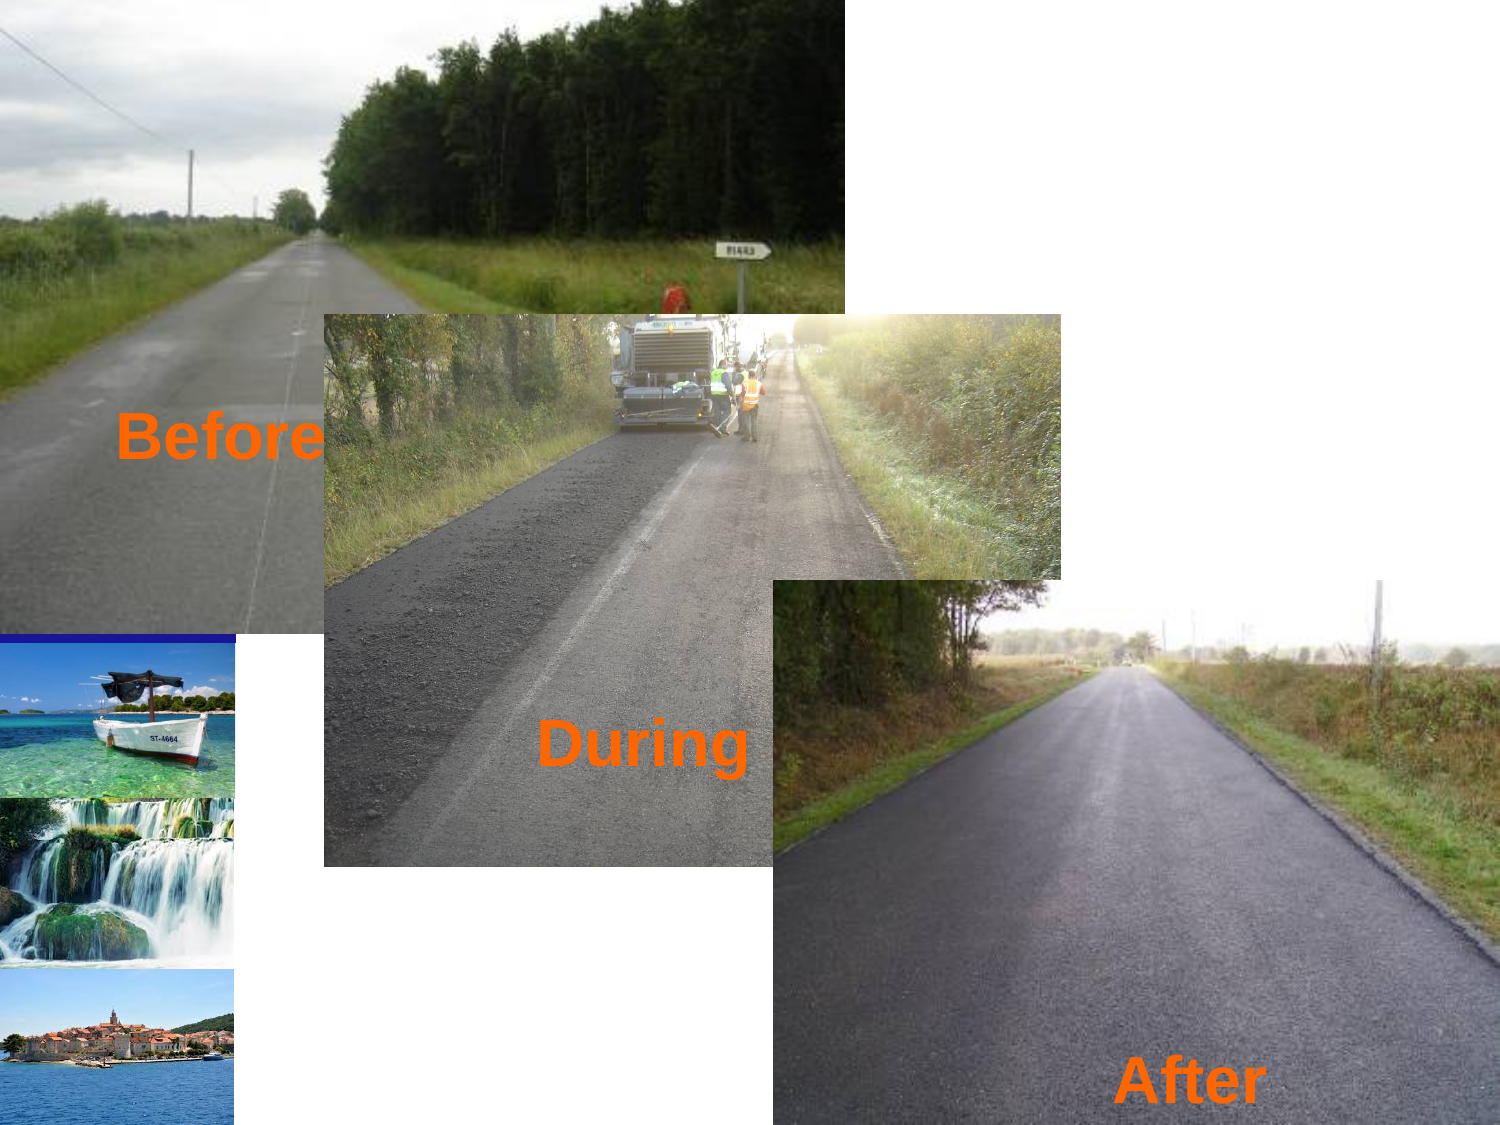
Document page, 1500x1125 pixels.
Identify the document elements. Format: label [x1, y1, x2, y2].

text_box [324, 314, 1062, 867]
text_box [773, 580, 1500, 1125]
text_box [0, 0, 845, 634]
picture [0, 634, 236, 1125]
